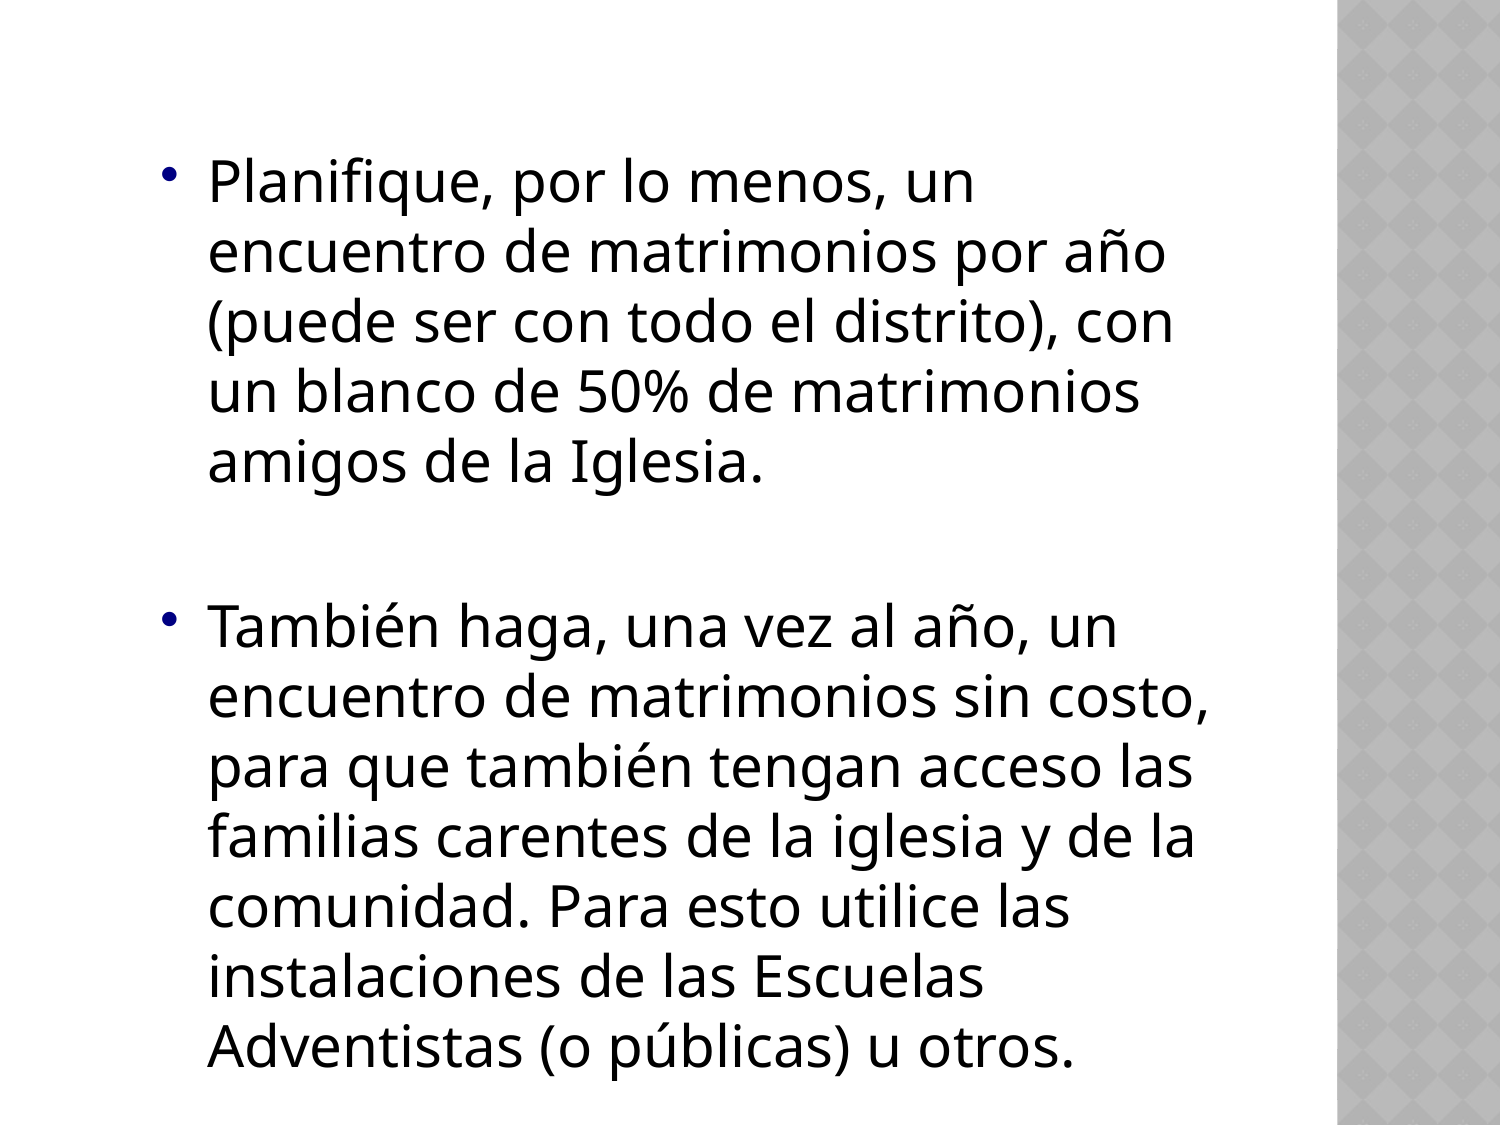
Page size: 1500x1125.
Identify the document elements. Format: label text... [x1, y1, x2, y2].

list Planifique, por lo menos, un encuentro de matrimonios por año (puede ser con todo el distrito), con un blanco de 50% de matrimonios amigos de la Iglesia. También haga, una vez al año, un encuentro de matrimonios sin costo, para que también tengan acceso las familias carentes de la iglesia y de la comunidad. Para esto utilice las instalaciones de las Escuelas Adventistas (o públicas) u otros. [147, 137, 1260, 870]
